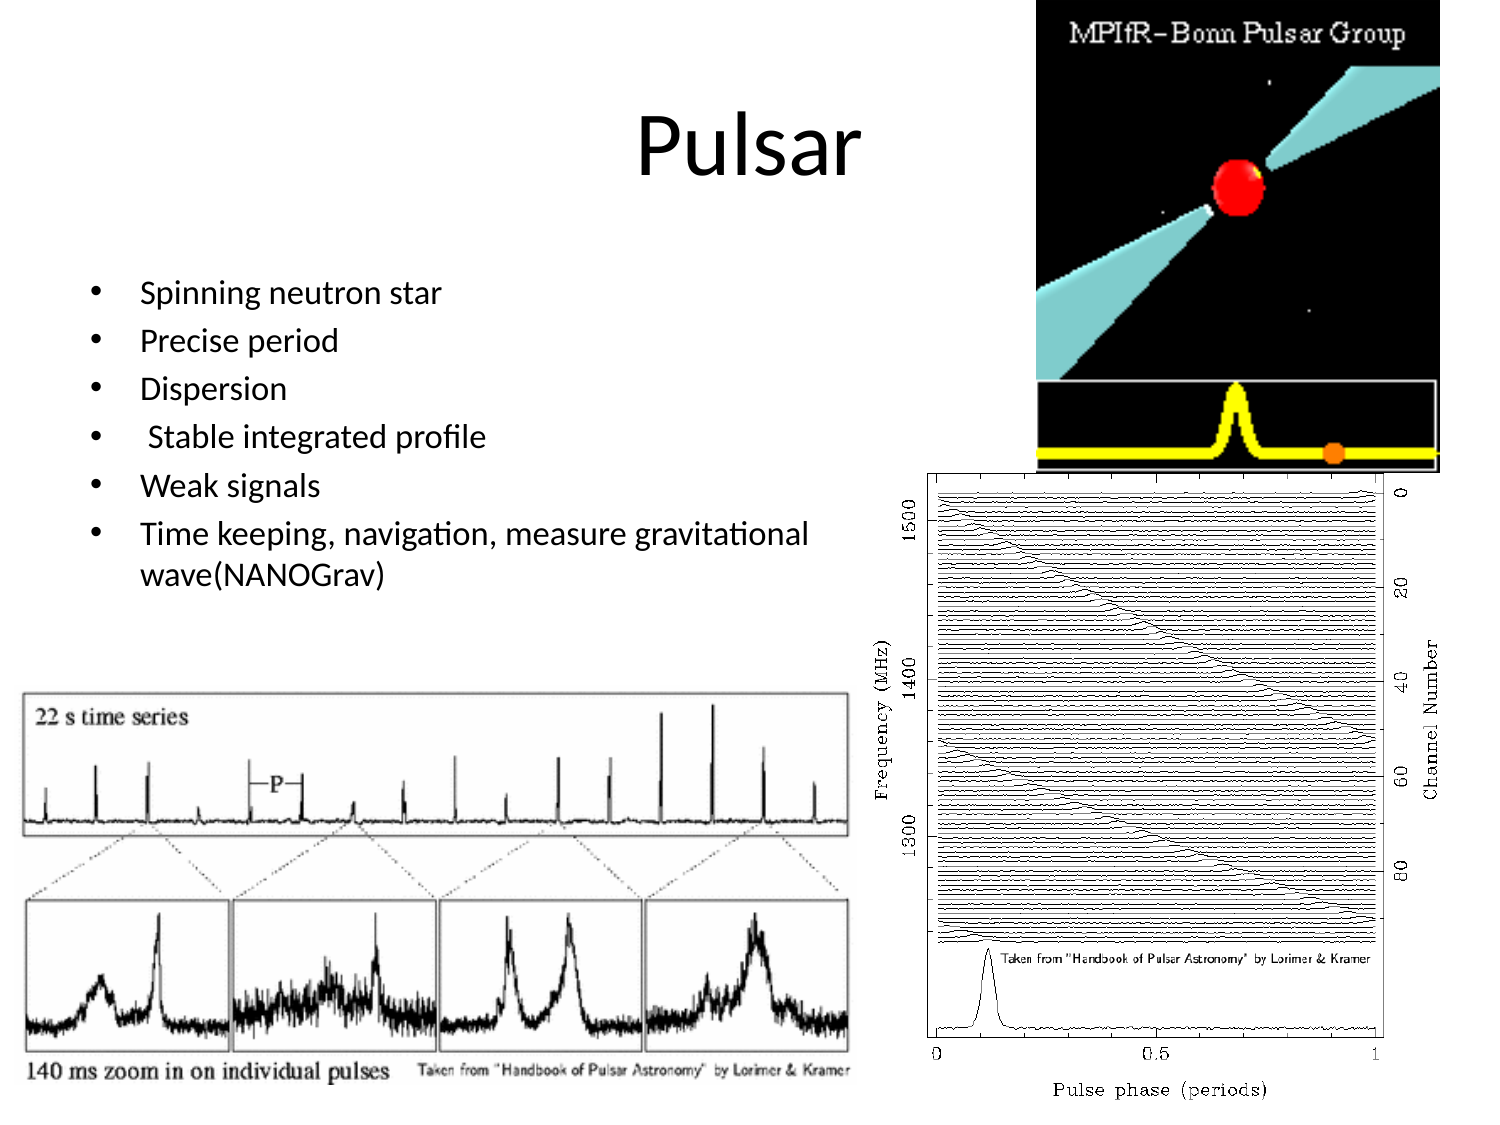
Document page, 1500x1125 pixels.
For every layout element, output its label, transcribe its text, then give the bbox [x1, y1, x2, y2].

title Pulsar [75, 45, 1031, 233]
picture [869, 0, 1440, 1101]
picture [14, 684, 857, 1085]
list Spinning neutron star Precise period Dispersion Stable integrated profile Weak signals Time keeping, navigation, measure gravitational wave(NANOGrav) [75, 262, 840, 602]
